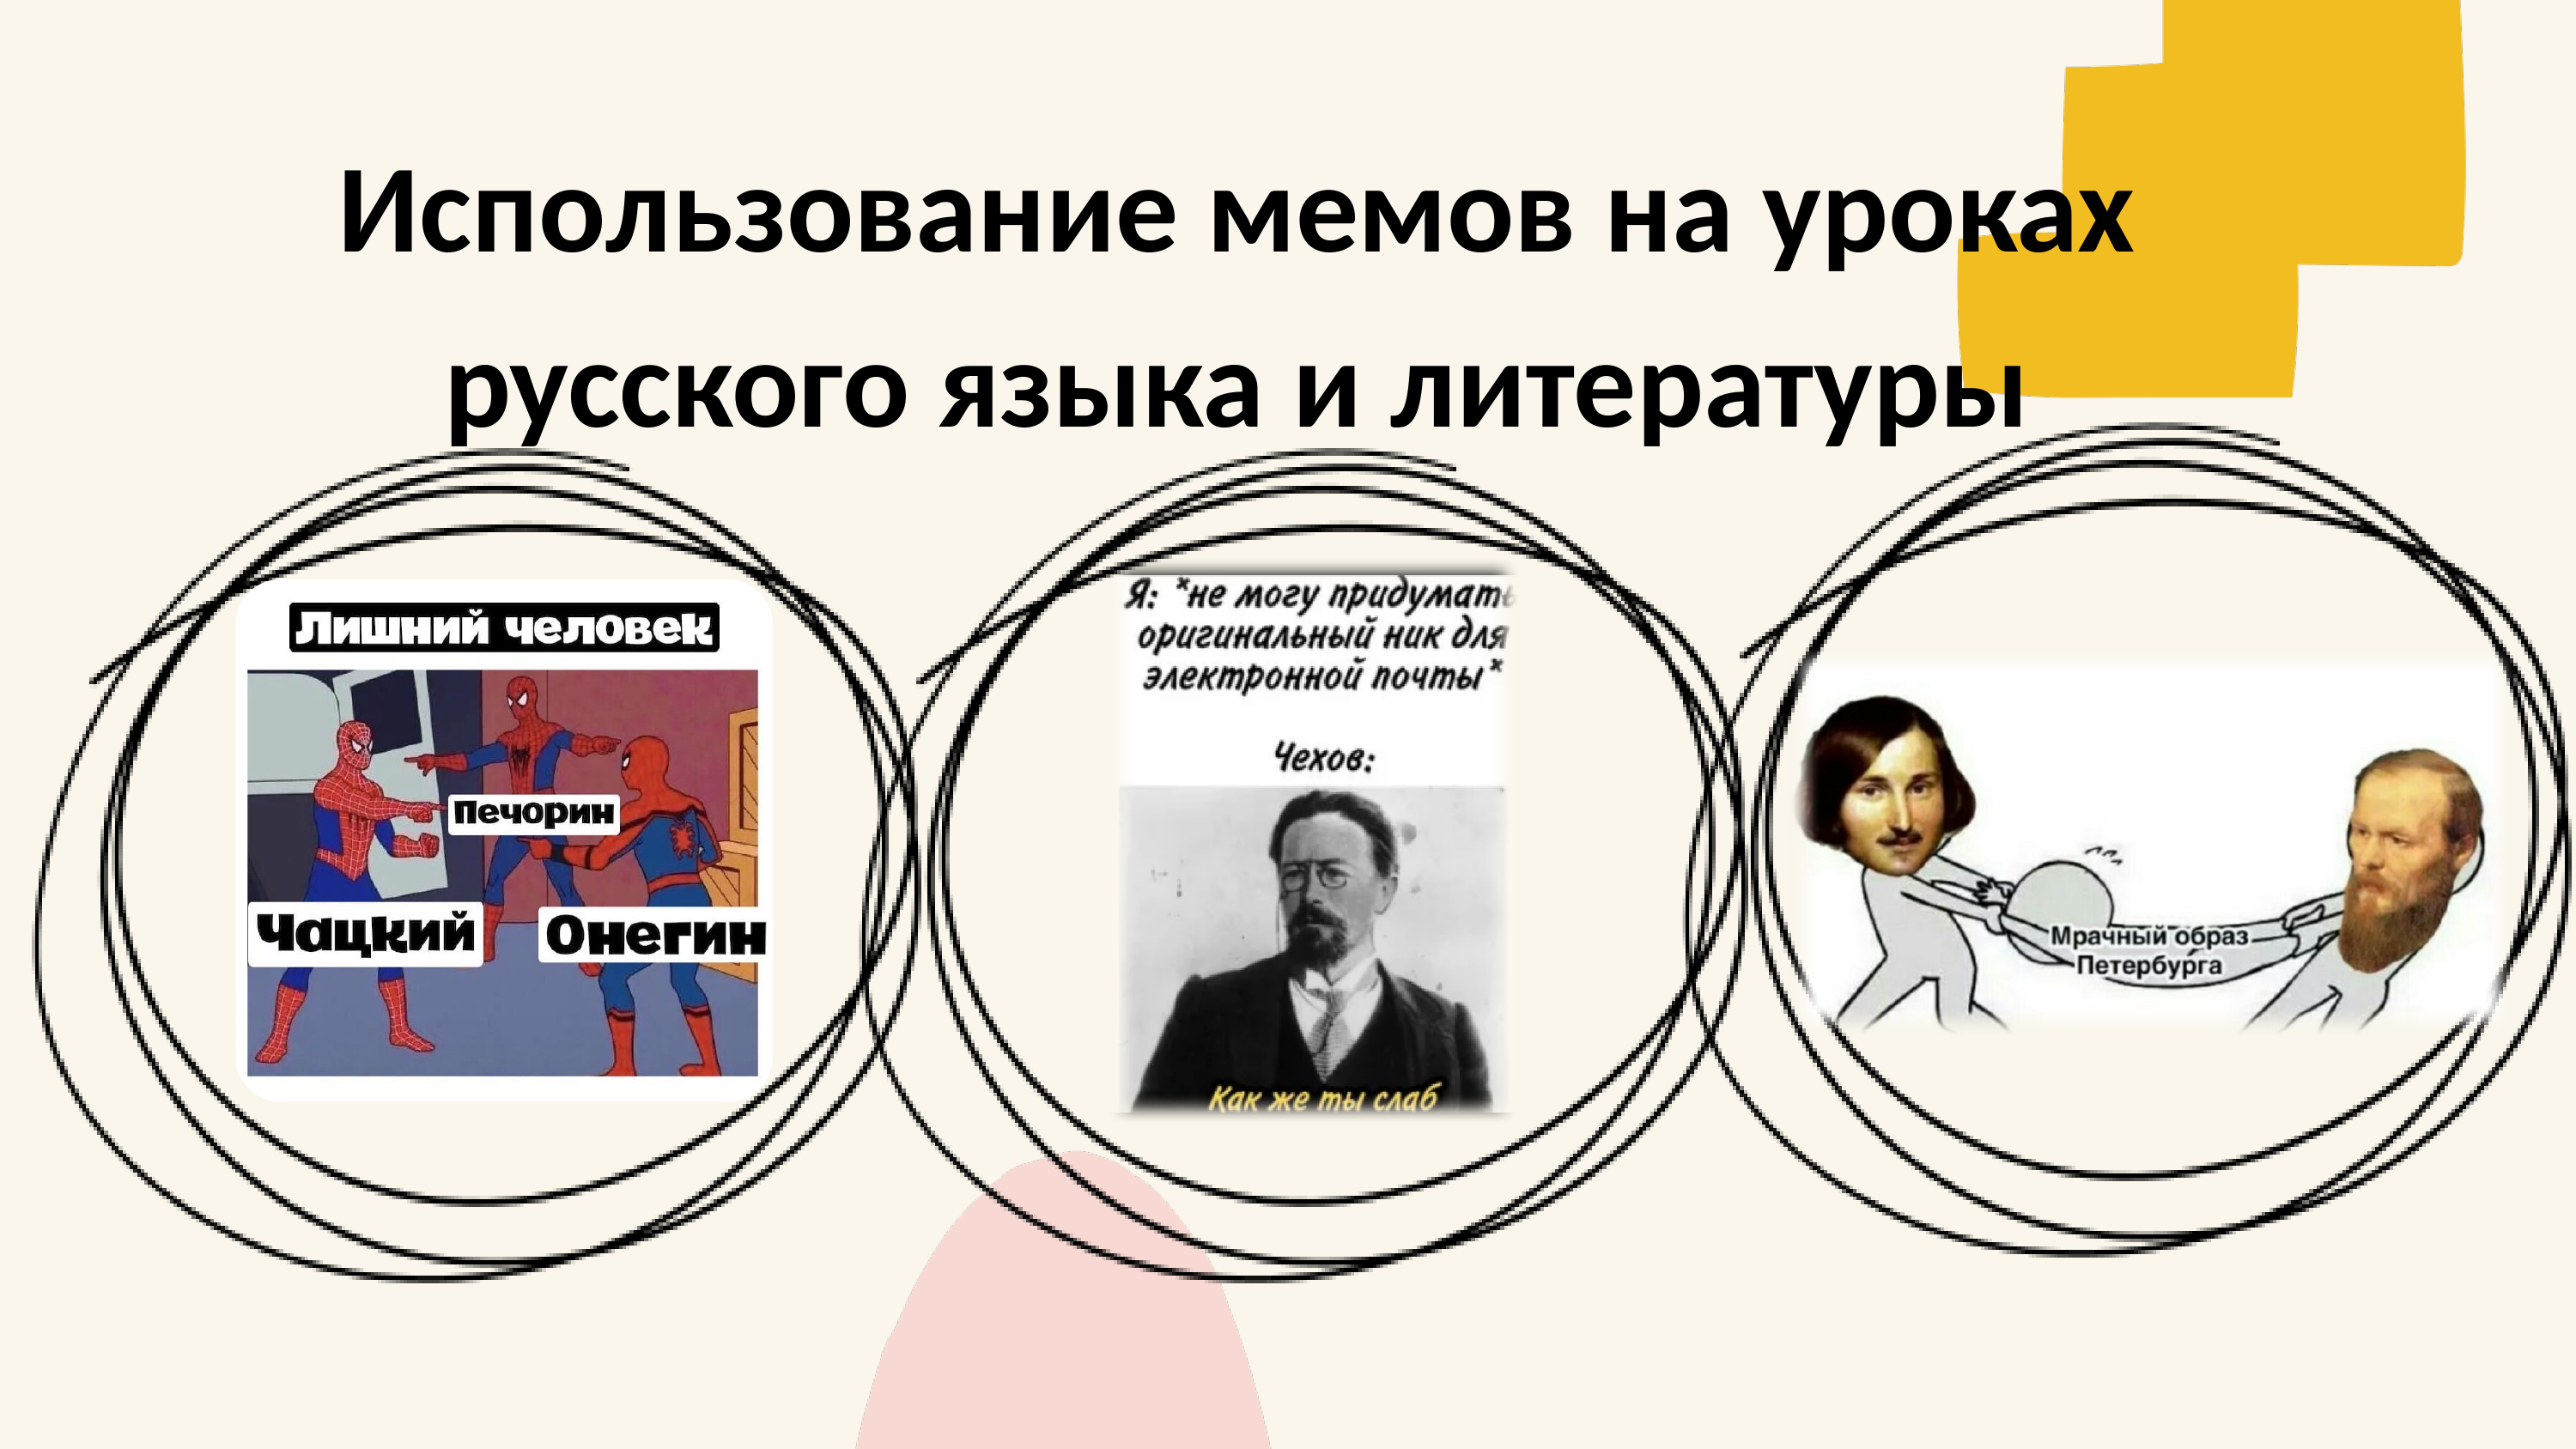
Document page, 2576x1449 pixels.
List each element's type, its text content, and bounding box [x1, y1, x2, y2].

text_box [1957, 0, 2470, 398]
picture [1788, 645, 2516, 1037]
text_box [31, 445, 859, 1288]
picture [1106, 557, 1520, 1125]
text_box Использование мемов на уроках русского языка и литературы [118, 101, 2357, 452]
text_box [859, 445, 1753, 1288]
picture [235, 579, 774, 1102]
text_box [1682, 419, 2576, 1263]
text_box [807, 1150, 1315, 1449]
